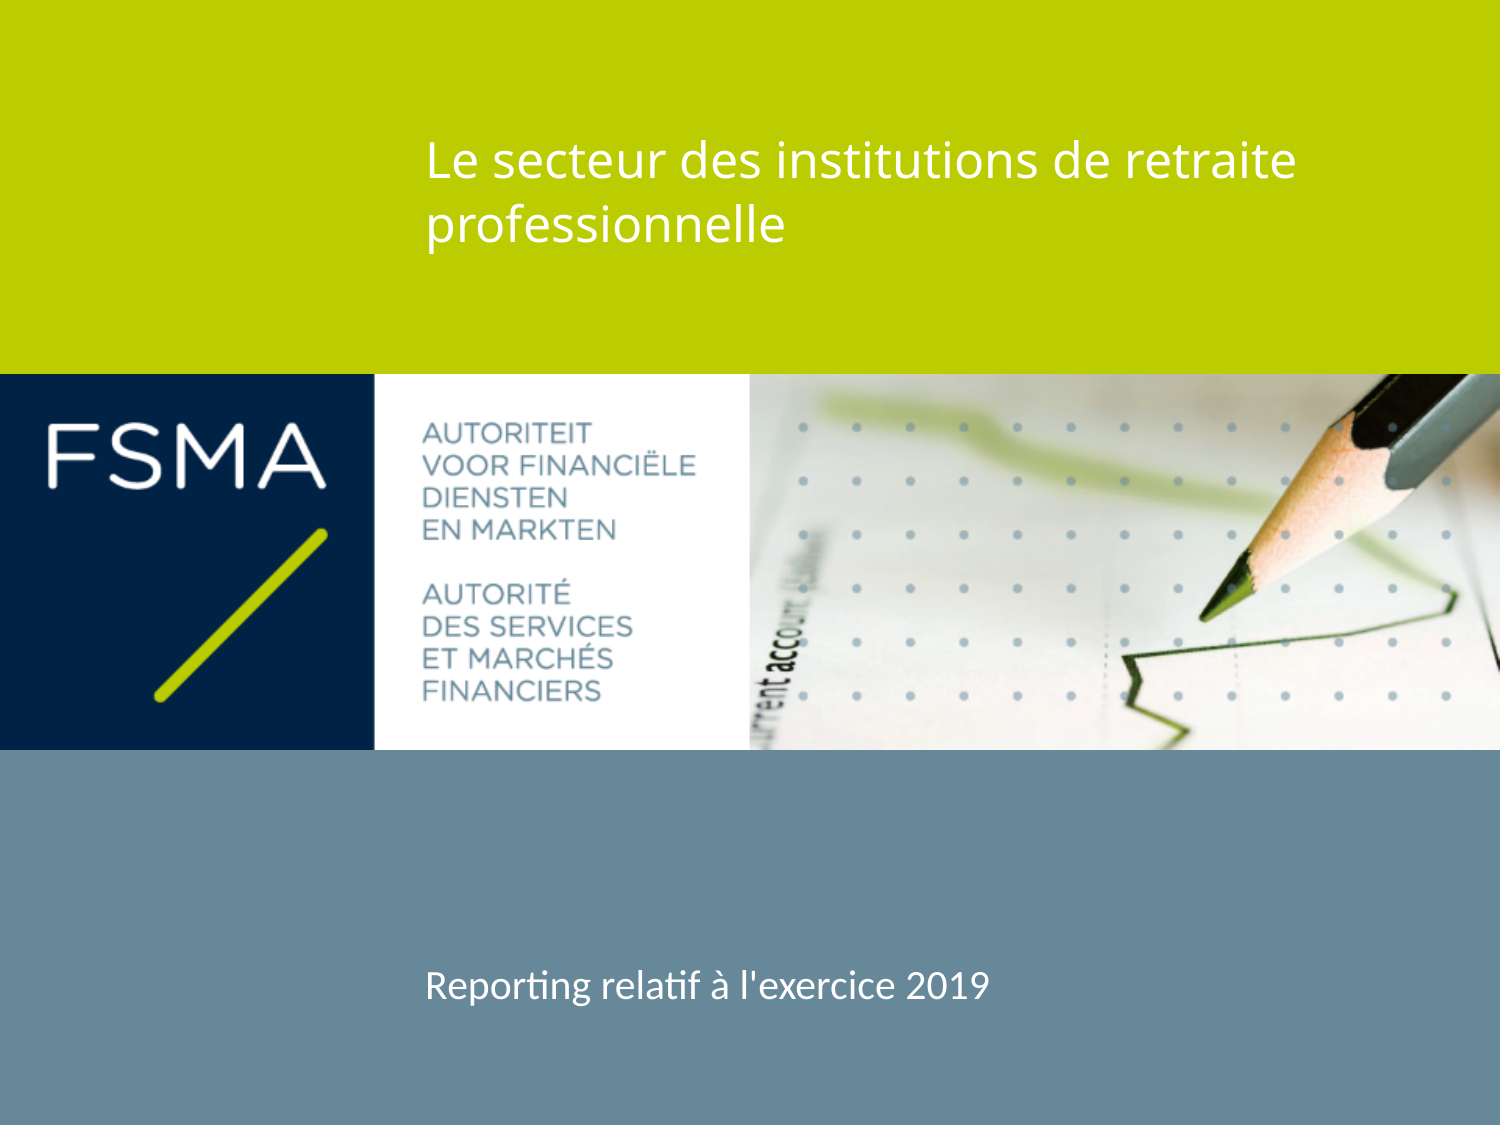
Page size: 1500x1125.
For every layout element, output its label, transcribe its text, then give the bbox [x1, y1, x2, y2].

picture [0, 374, 1500, 750]
list Le secteur des institutions de retraite professionnelle [425, 75, 1430, 253]
list Reporting relatif à l'exercice 2019 [425, 905, 1430, 1009]
